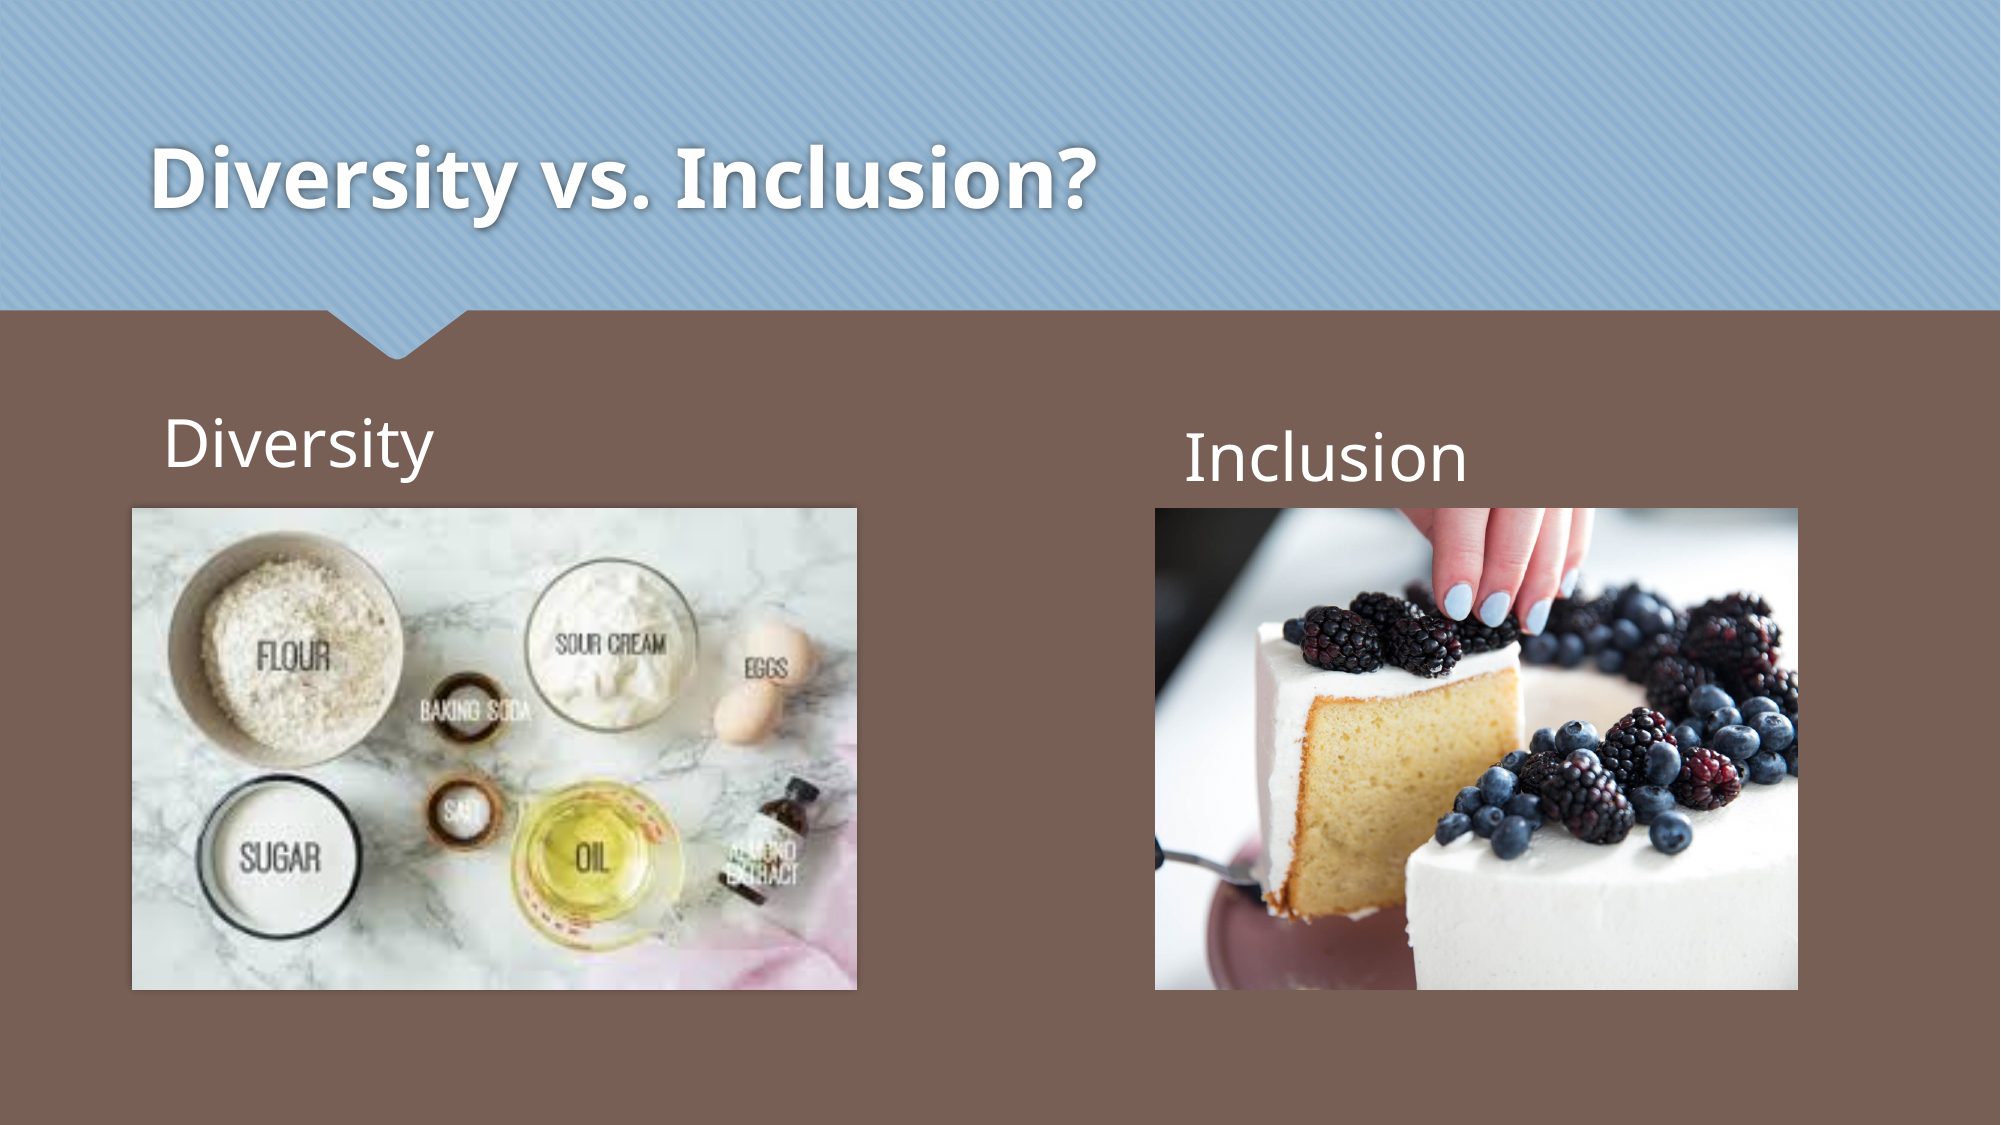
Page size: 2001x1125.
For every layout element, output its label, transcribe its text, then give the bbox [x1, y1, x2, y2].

text_box Diversity [147, 393, 780, 489]
text_box Inclusion [1169, 407, 1567, 503]
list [132, 508, 857, 991]
title Diversity vs. Inclusion? [132, 73, 1868, 233]
picture [1155, 508, 1798, 991]
